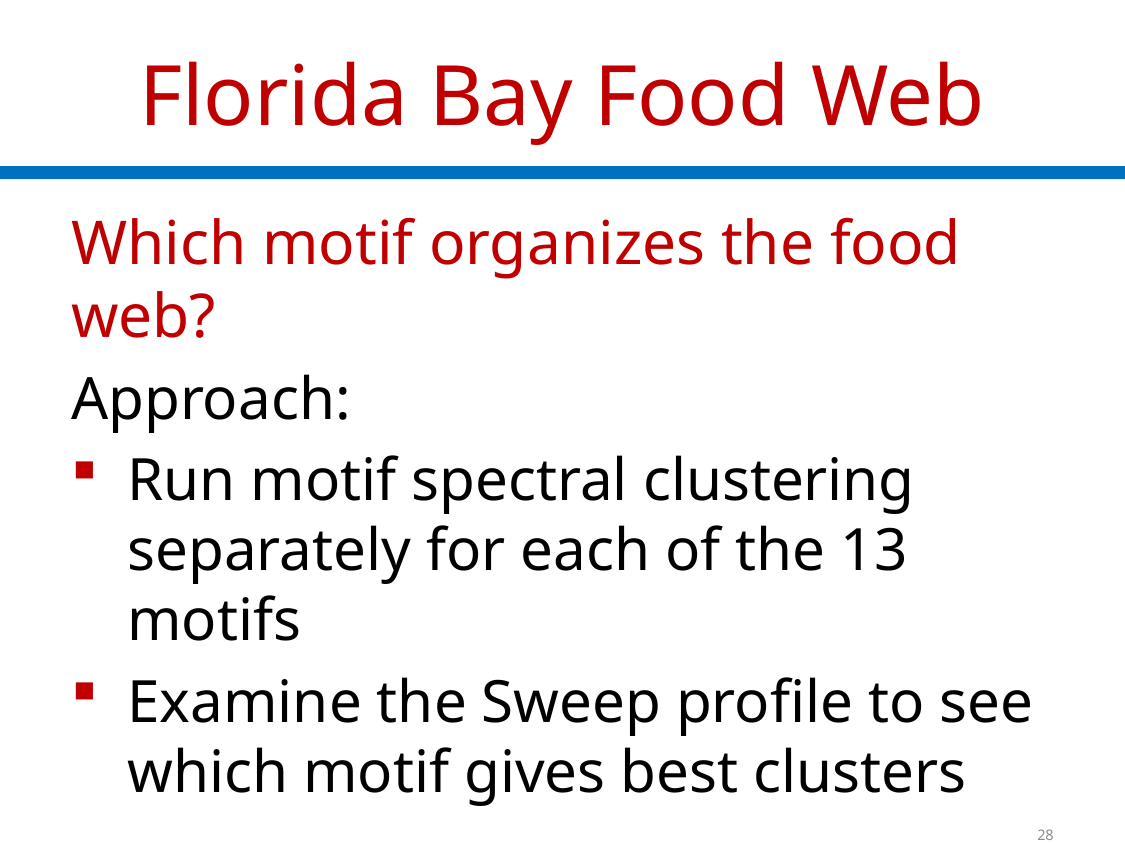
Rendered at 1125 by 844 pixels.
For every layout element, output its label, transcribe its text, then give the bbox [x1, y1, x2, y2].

list Which motif organizes the food web? Approach: Run motif spectral clustering separately for each of the 13 motifs Examine the Sweep profile to see which motif gives best clusters [56, 196, 1069, 822]
slide_number 28 [806, 825, 1069, 844]
title Florida Bay Food Web [0, 21, 1125, 163]
